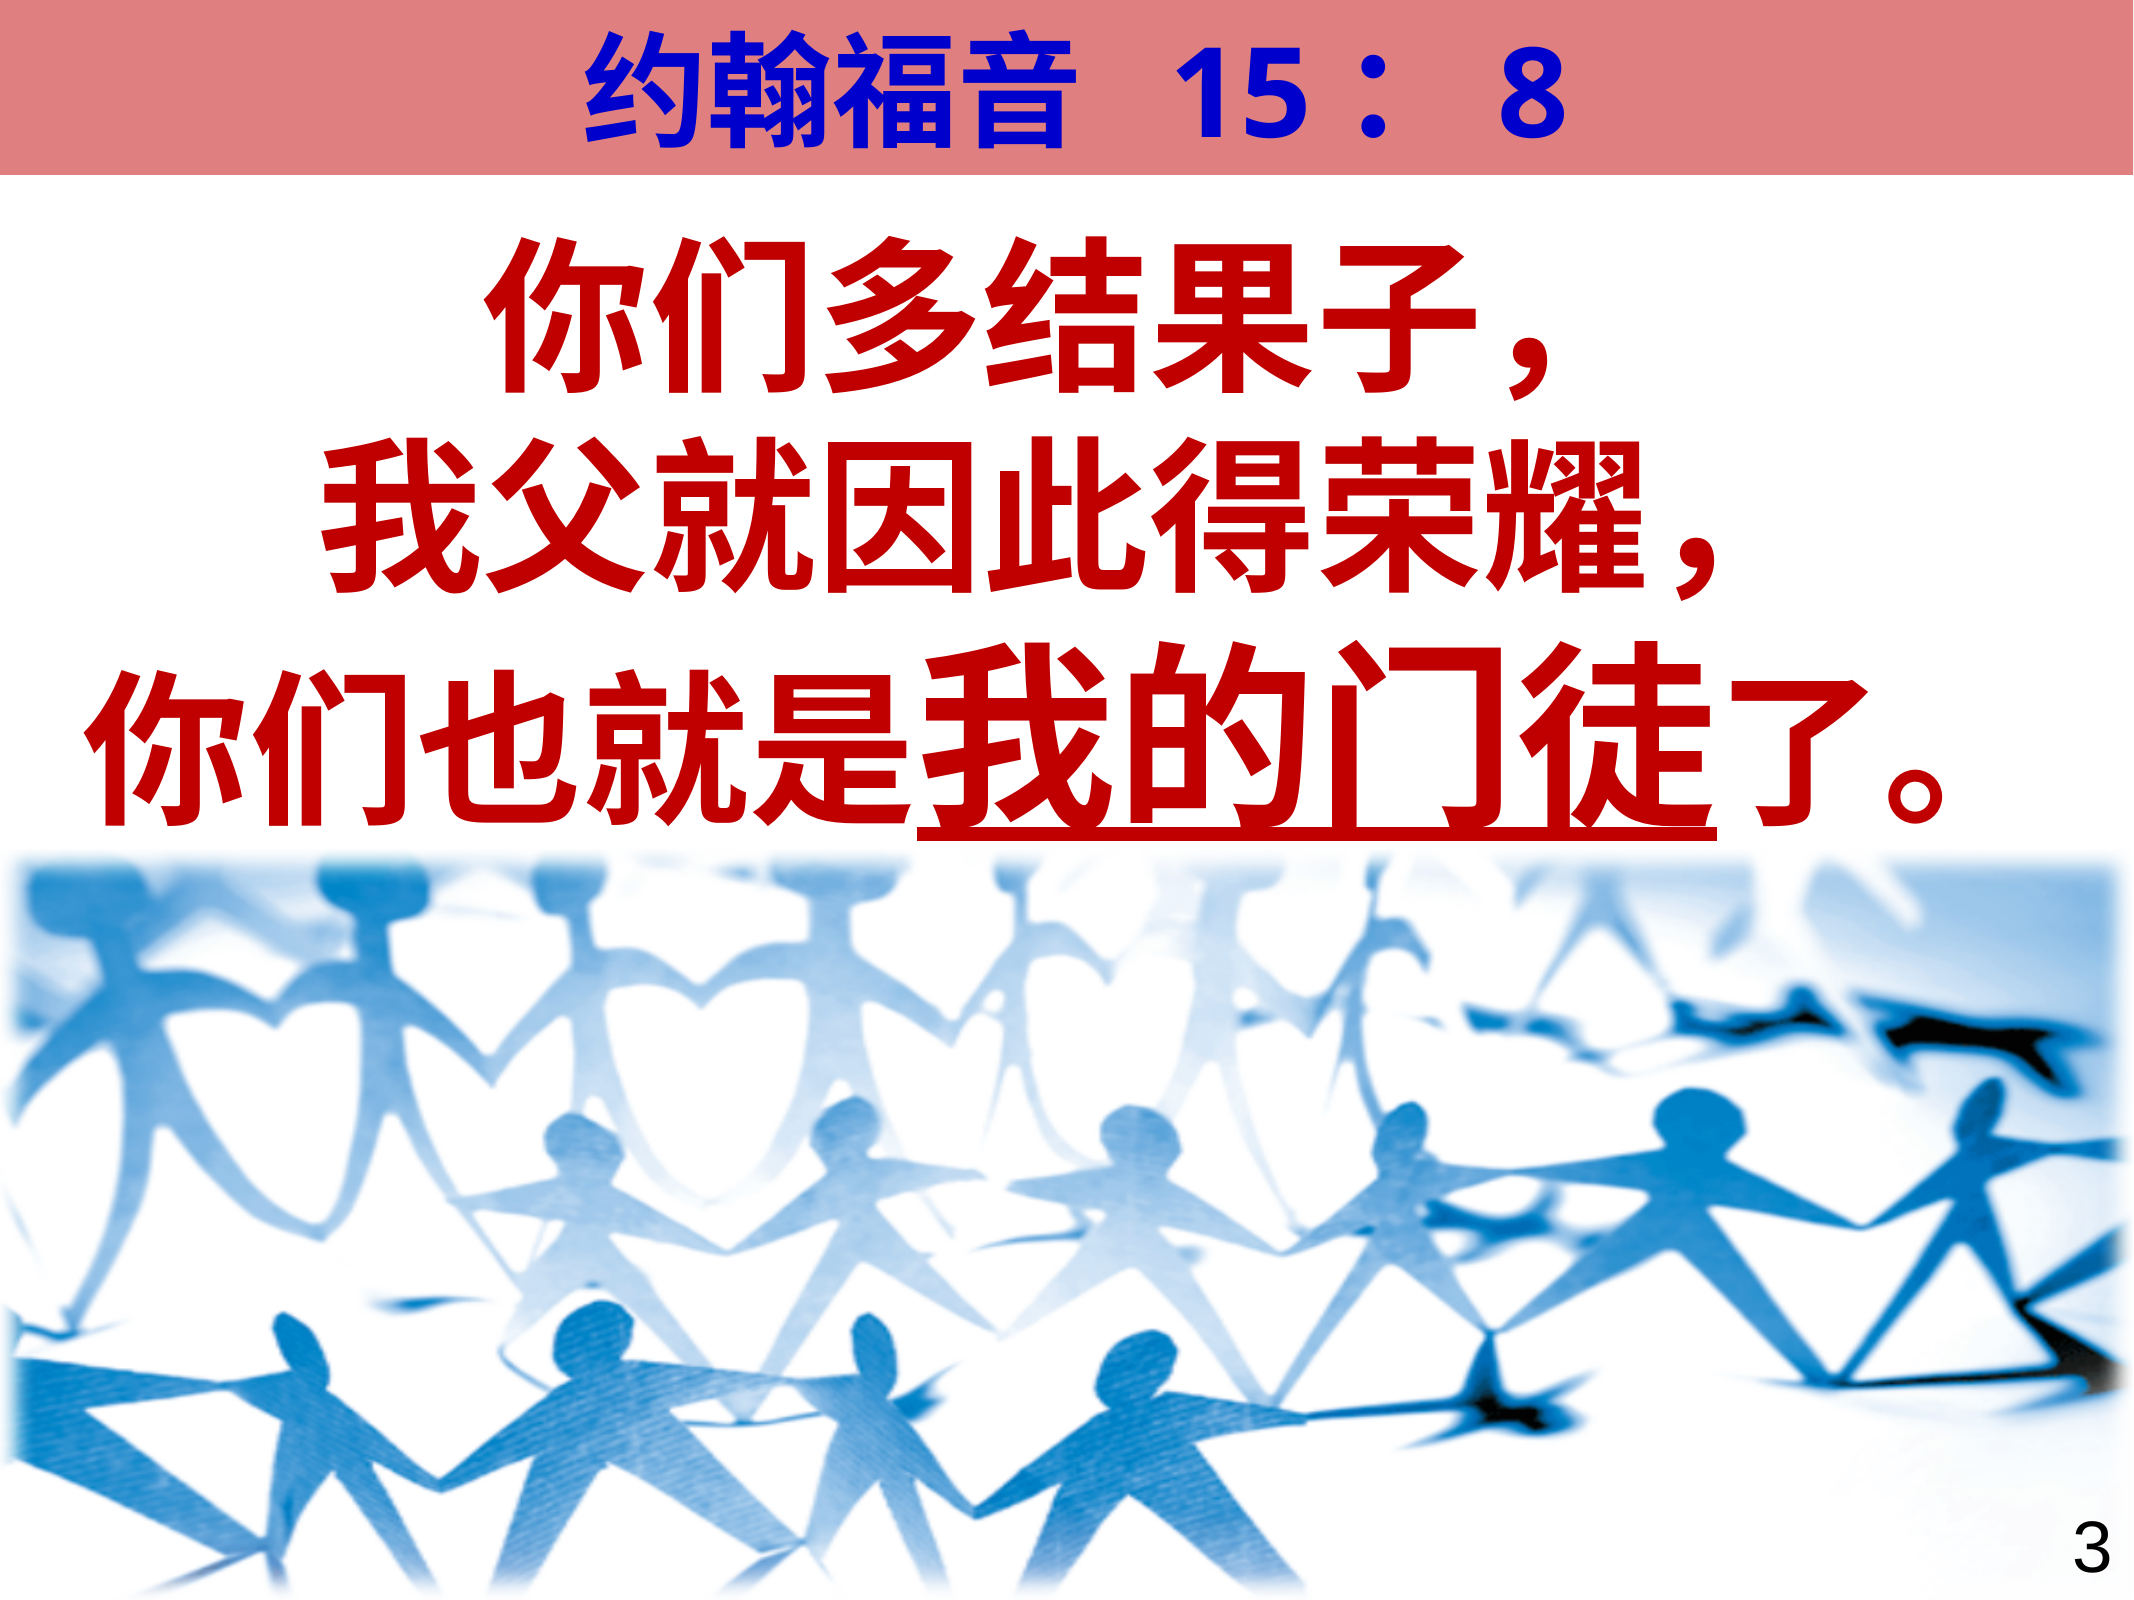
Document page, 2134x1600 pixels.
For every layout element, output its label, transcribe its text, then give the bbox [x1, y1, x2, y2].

text_box 你们多结果子， 我父就因此得荣耀， 你们也就是我的门徒了。 [0, 199, 2134, 849]
picture [0, 849, 2134, 1600]
title 约翰福音 15：8 [0, 0, 2134, 176]
